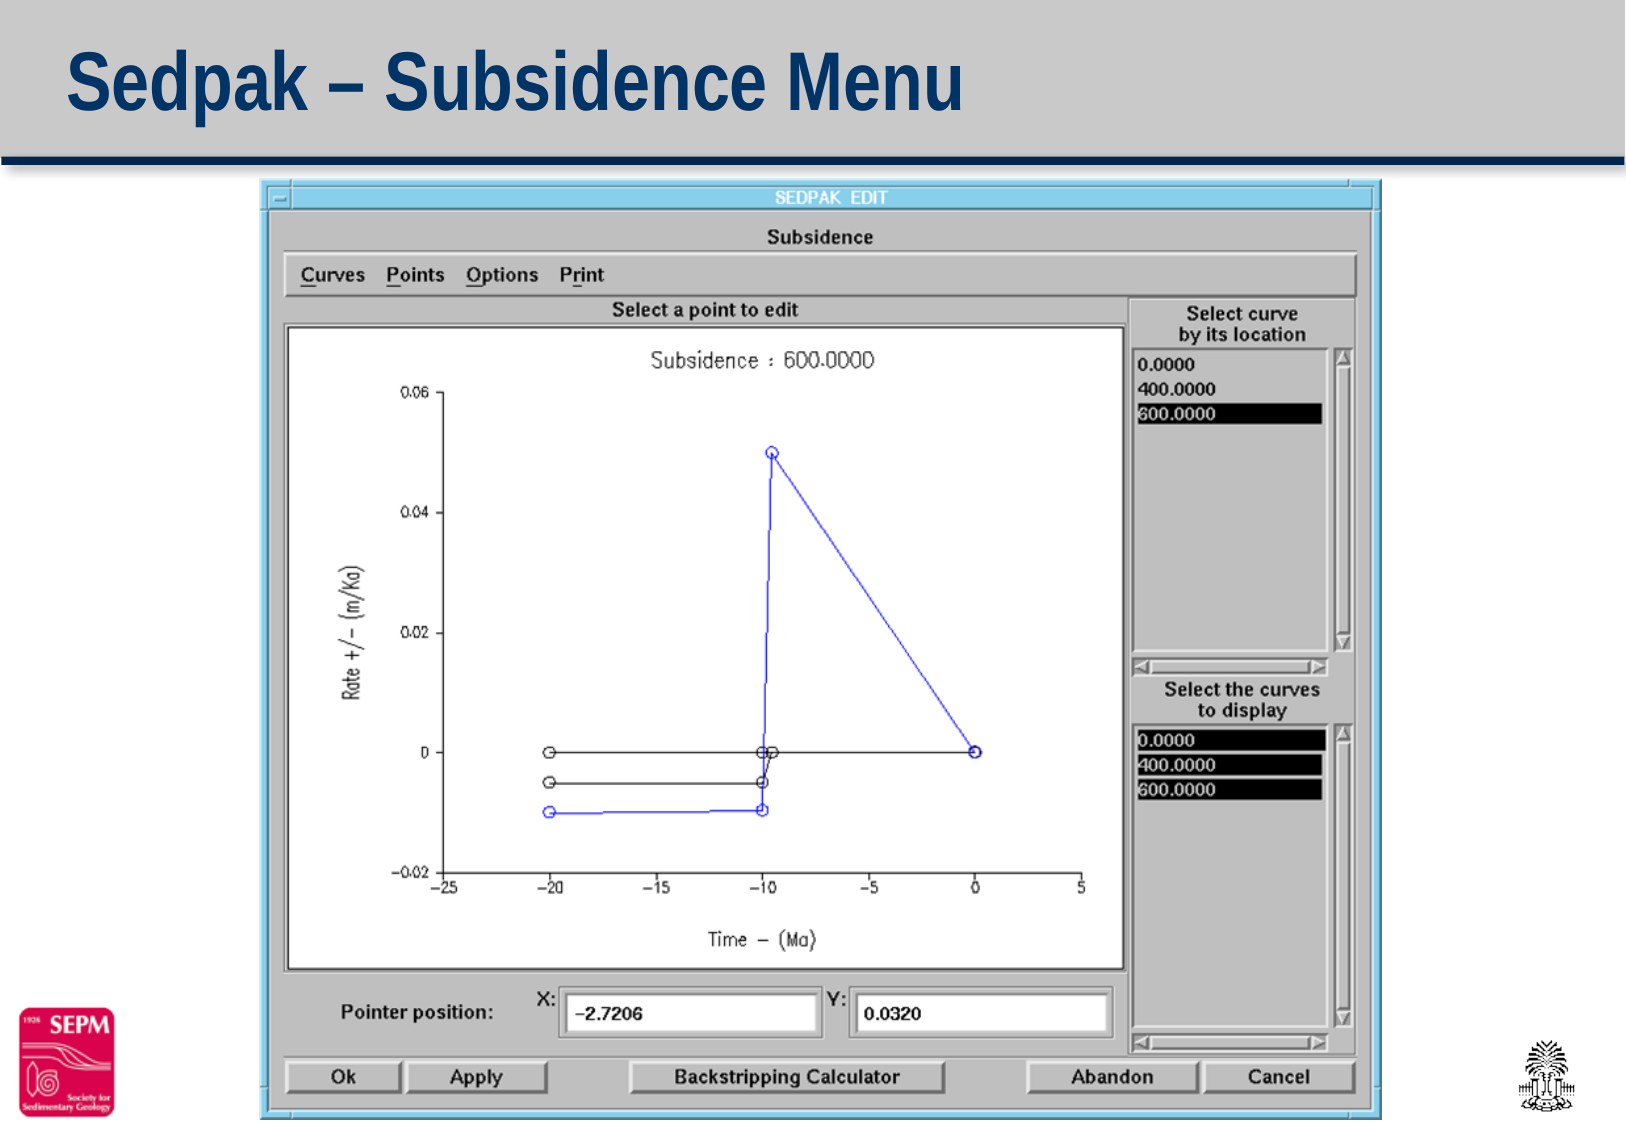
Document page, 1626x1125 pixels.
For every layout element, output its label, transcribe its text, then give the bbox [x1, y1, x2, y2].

picture [15, 1005, 119, 1120]
picture [258, 178, 1382, 1120]
title Sedpak – Subsidence Menu [50, 20, 1551, 146]
picture [1505, 1034, 1589, 1120]
